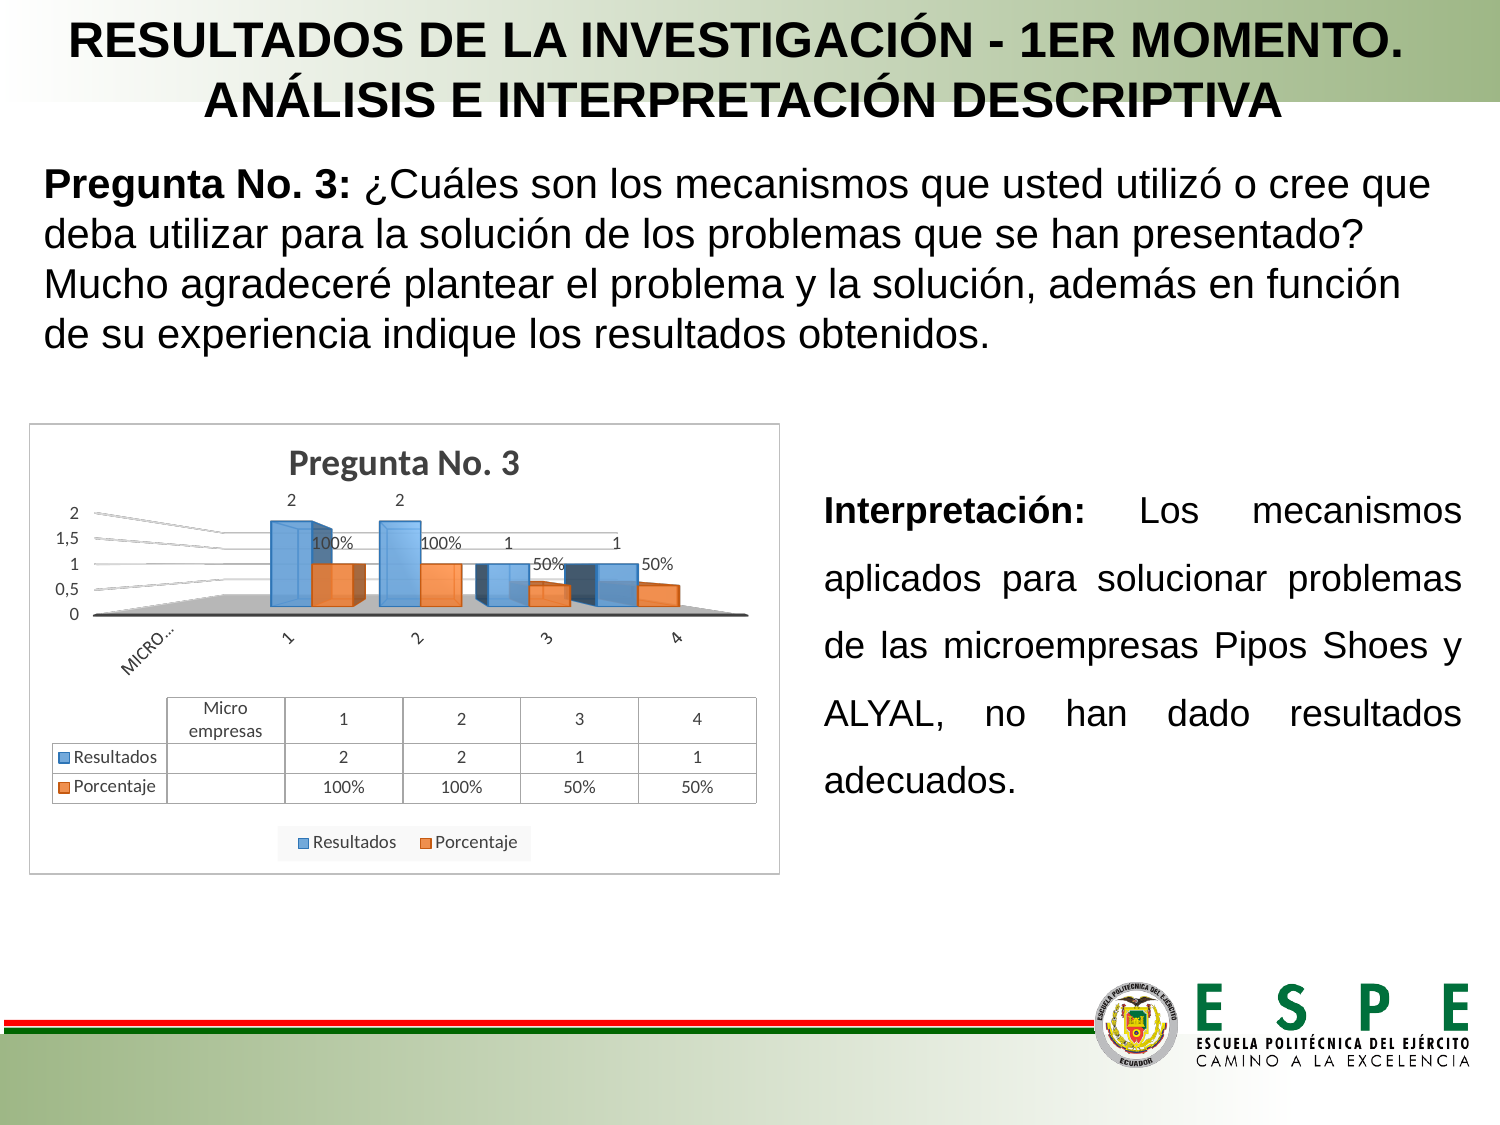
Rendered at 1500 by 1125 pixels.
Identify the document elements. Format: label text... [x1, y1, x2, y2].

picture [28, 422, 781, 875]
picture [1057, 964, 1500, 1093]
text_box Pregunta No. 3: ¿Cuáles son los mecanismos que usted utilizó o cree que deba utilizar para la solución de los problemas que se han presentado? Mucho agradeceré plantear el problema y la solución, además en función de su experiencia indique los resultados obtenidos. [28, 148, 1459, 364]
text_box Interpretación: Los mecanismos aplicados para solucionar problemas de las microempresas Pipos Shoes y ALYAL, no han dado resultados adecuados. [808, 456, 1477, 926]
text_box RESULTADOS DE LA INVESTIGACIÓN - 1ER MOMENTO. ANÁLISIS E INTERPRETACIÓN DESCRIPTIVA [29, 0, 1459, 135]
